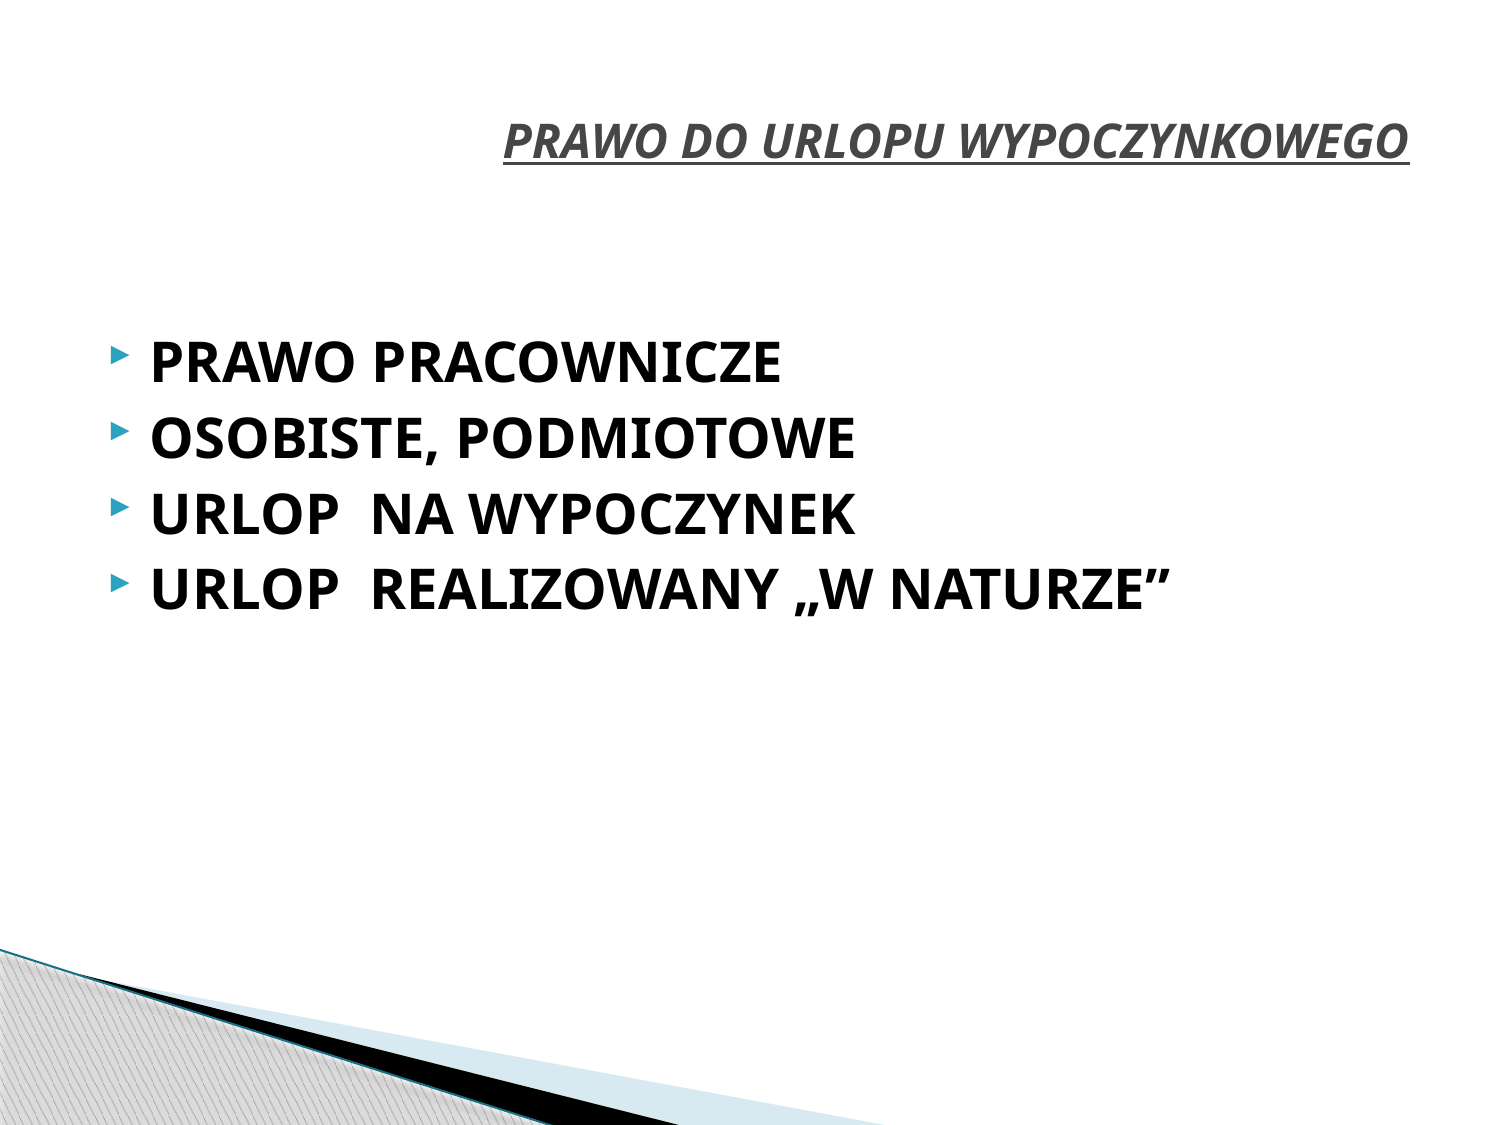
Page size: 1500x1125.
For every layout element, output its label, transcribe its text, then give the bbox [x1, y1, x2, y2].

title PRAWO DO URLOPU WYPOCZYNKOWEGO [75, 45, 1425, 233]
list PRAWO PRACOWNICZE OSOBISTE, PODMIOTOWE URLOP NA WYPOCZYNEK URLOP REALIZOWANY „W NATURZE” [75, 243, 1425, 986]
